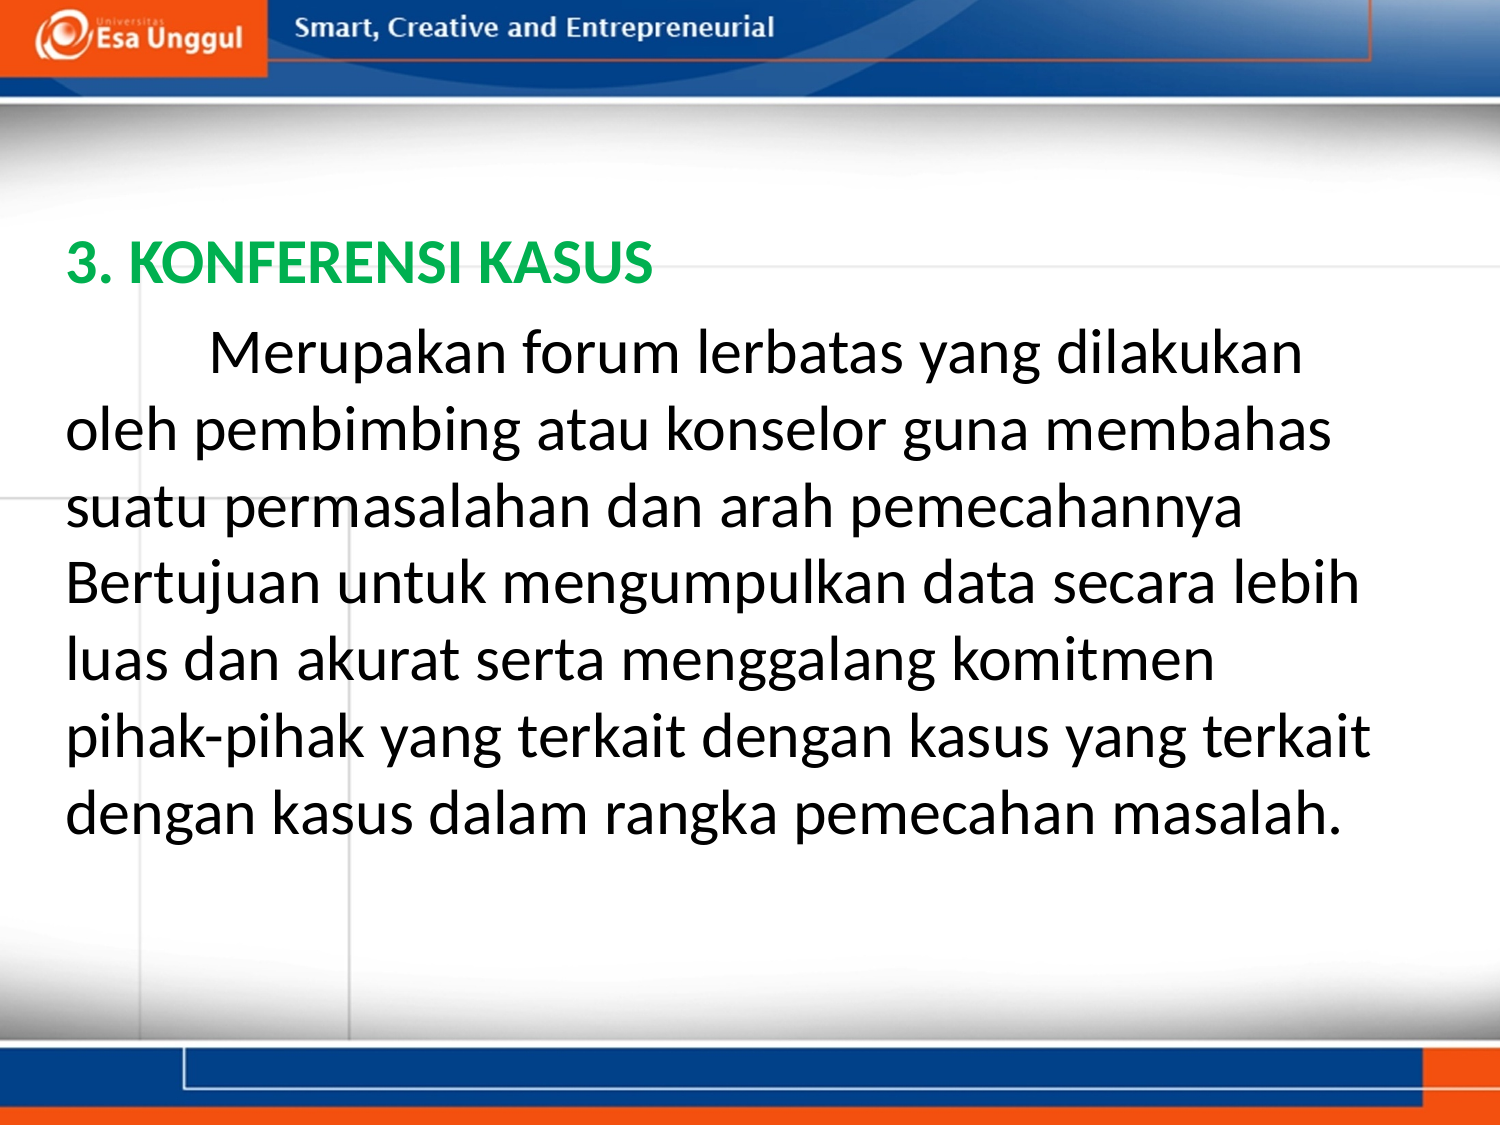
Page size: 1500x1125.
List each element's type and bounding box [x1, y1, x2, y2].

list [0, 0, 1500, 1125]
